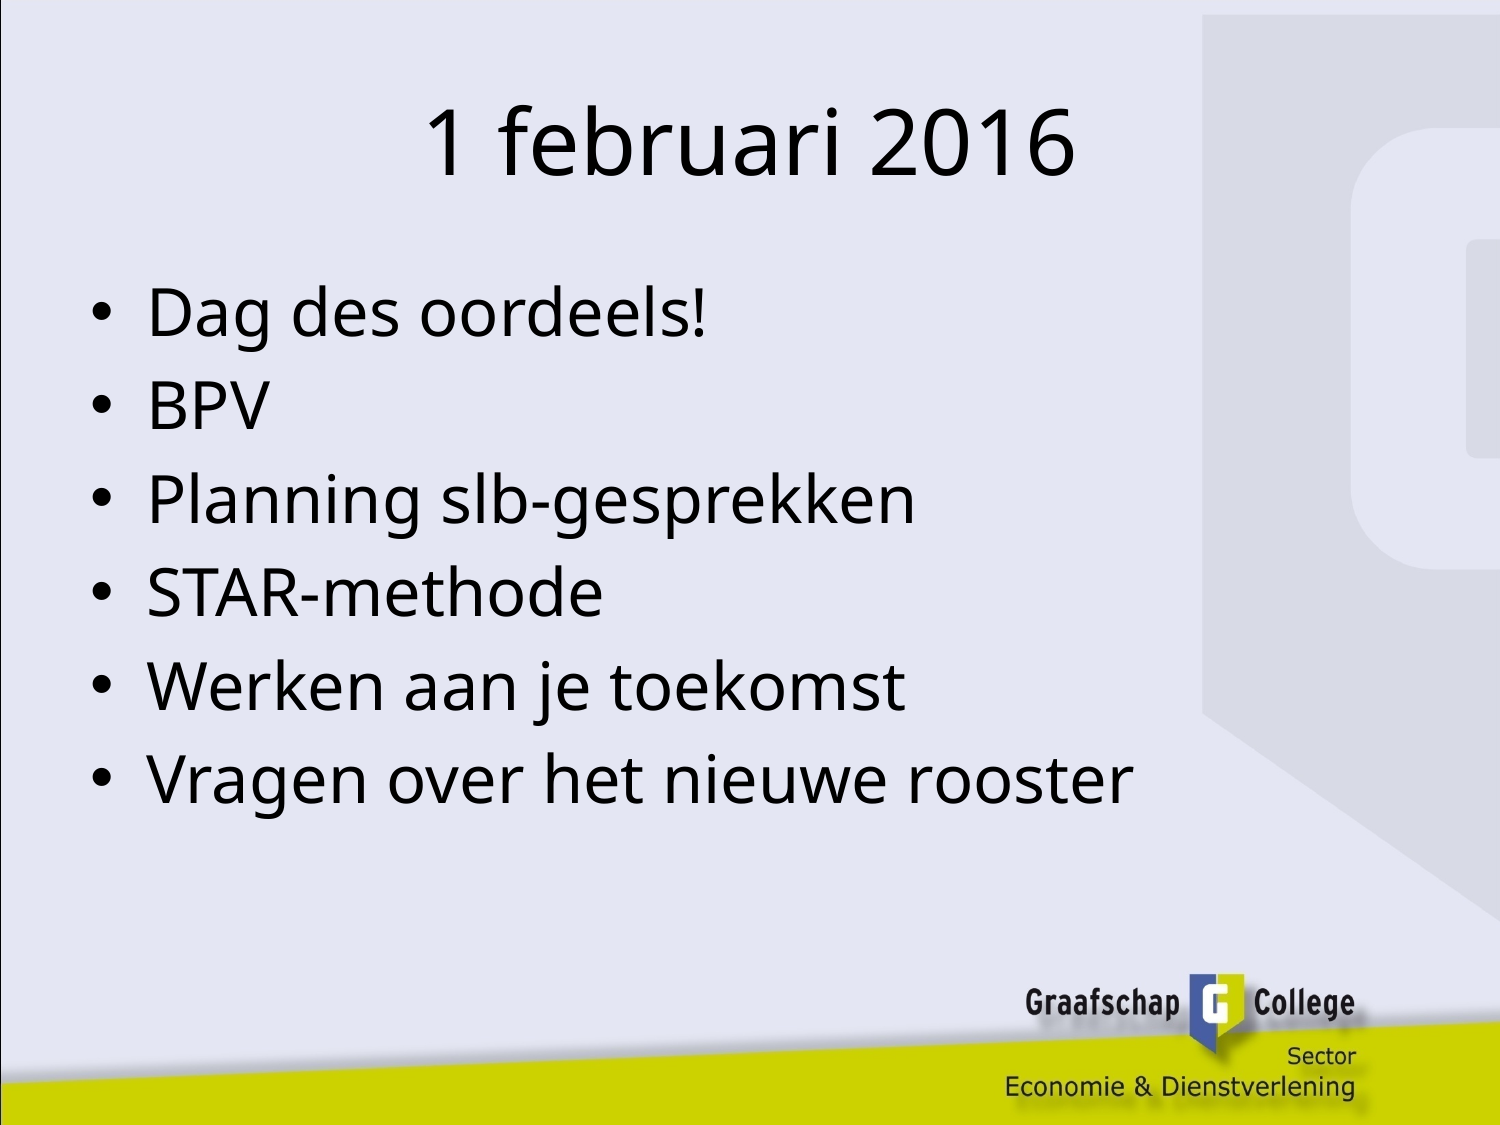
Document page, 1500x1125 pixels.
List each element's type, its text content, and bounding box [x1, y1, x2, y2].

list Dag des oordeels! BPV Planning slb-gesprekken STAR-methode Werken aan je toekomst Vragen over het nieuwe rooster [74, 262, 1426, 1006]
title 1 februari 2016 [74, 44, 1426, 233]
picture [0, 0, 1500, 1125]
